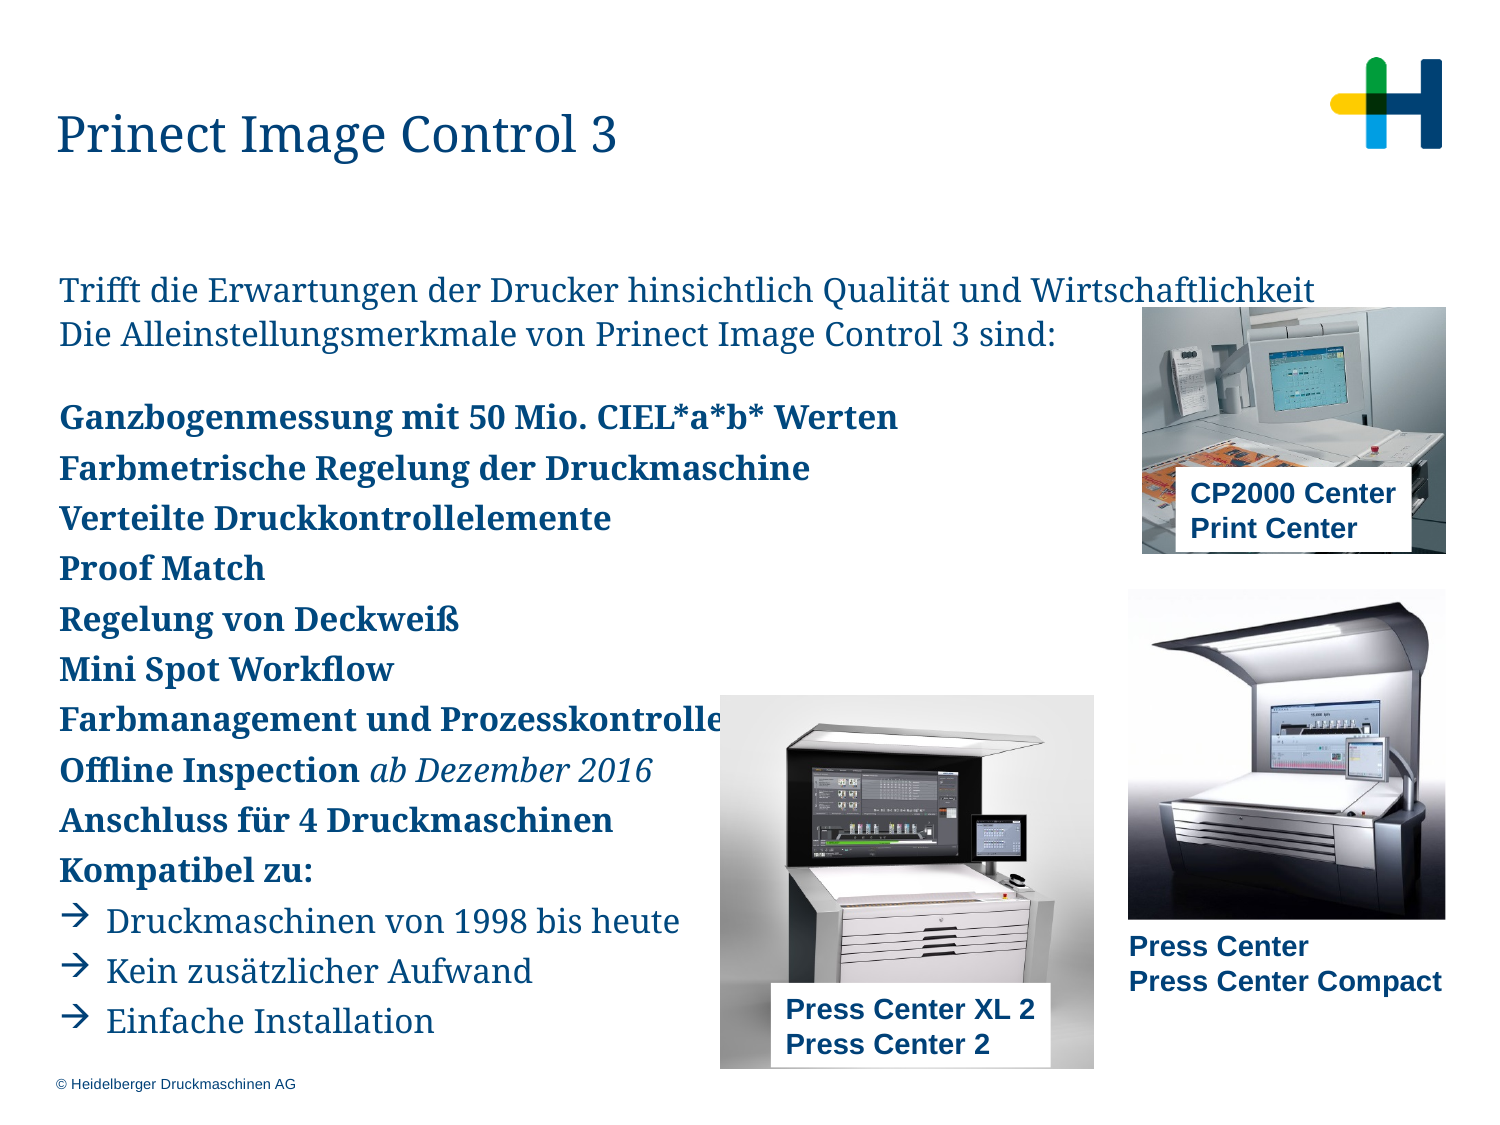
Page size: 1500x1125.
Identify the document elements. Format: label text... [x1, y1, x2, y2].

picture [1316, 57, 1444, 152]
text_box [1112, 589, 1459, 1006]
title Prinect Image Control 3 [56, 102, 1299, 181]
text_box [1141, 307, 1446, 554]
list Trifft die Erwartungen der Drucker hinsichtlich Qualität und Wirtschaftlichkeit Die Alleinstellungsmerkmale von Prinect Image Control 3 sind: Ganzbogenmessung mit 50 Mio. CIEL*a*b* Werten Farbmetrische Regelung der Druckmaschine Verteilte Druckkontrollelemente Proof Match Regelung von Deckweiß Mini Spot Workflow Farbmanagement und Prozesskontrolle Offline Inspection ab Dezember 2016 Anschluss für 4 Druckmaschinen Kompatibel zu: Druckmaschinen von 1998 bis heute Kein zusätzlicher Aufwand Einfache Installation [59, 264, 1430, 929]
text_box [719, 694, 1094, 1069]
